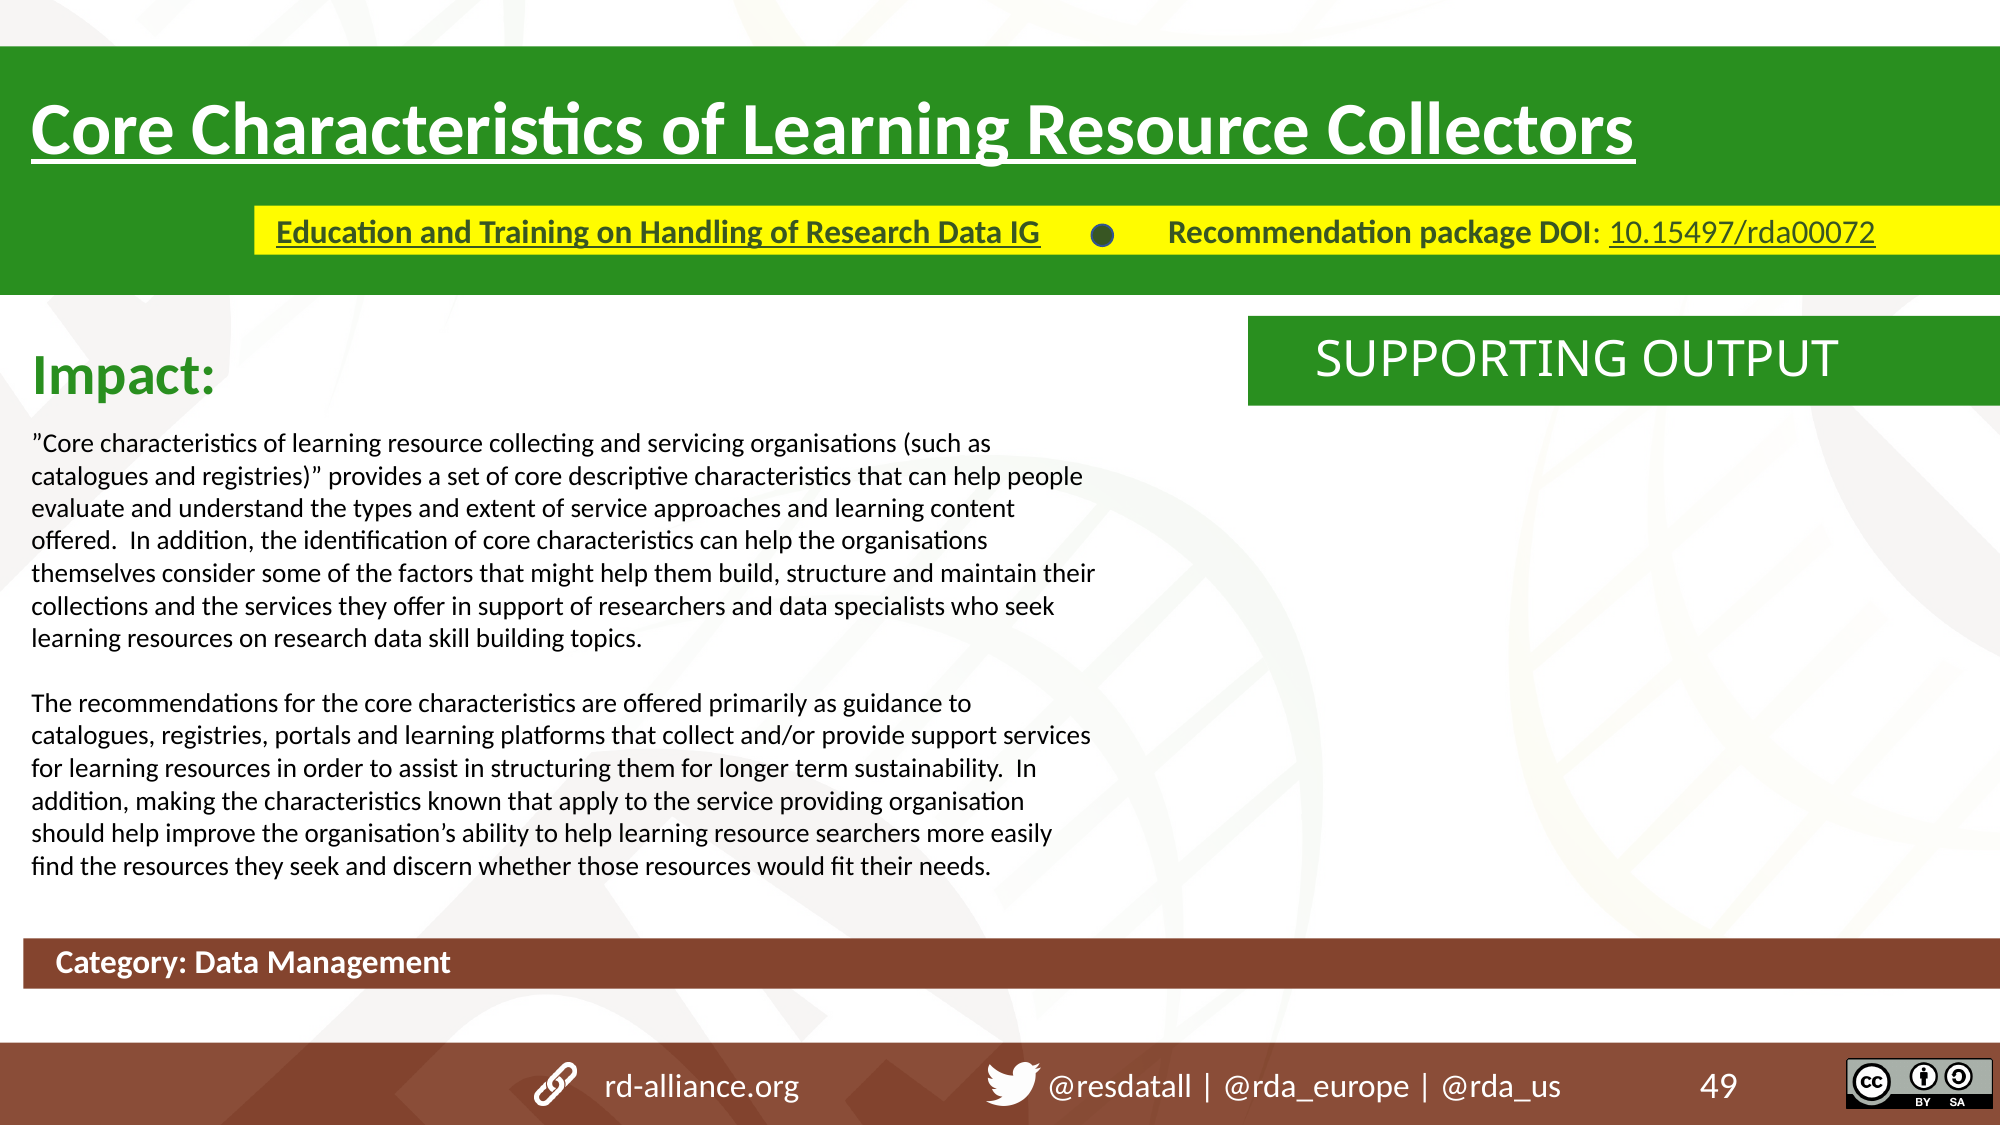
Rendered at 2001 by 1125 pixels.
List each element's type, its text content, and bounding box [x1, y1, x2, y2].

text_box Education and Training on Handling of Research Data IG [261, 203, 1081, 258]
text_box Category: Data Management [41, 933, 1483, 1068]
text_box Impact: [18, 336, 232, 415]
text_box [1483, 937, 2000, 990]
text_box [1891, 205, 2000, 256]
text_box Recommendation package DOI: 10.15497/rda00072 [1153, 202, 1891, 258]
text_box SUPPORTING OUTPUT [1247, 314, 2000, 407]
slide_number 49 [1684, 1054, 1800, 1125]
picture [534, 1068, 538, 1106]
text_box [1081, 205, 1153, 256]
text_box ”Core characteristics of learning resource collecting and servicing organisations (such as catalogues and registries)” provides a set of core descriptive characteristics that can help people evaluate and understand the types and extent of service approaches and learning content offered. In addition, the identification of core characteristics can help the organisations themselves consider some of the factors that might help them build, structure and maintain their collections and the services they offer in support of researchers and data specialists who seek learning resources on research data skill building topics. The recommendations for the core characteristics are offered primarily as guidance to catalogues, registries, portals and learning platforms that collect and/or provide support services for learning resources in order to assist in structuring them for longer term sustainability. In addition, making the characteristics known that apply to the service providing organisation should help improve the organisation’s ability to help learning resource searchers more easily find the resources they seek and discern whether those resources would fit their needs. [16, 418, 1113, 888]
text_box [1090, 223, 1115, 248]
text_box [253, 205, 261, 256]
text_box [22, 937, 41, 990]
text_box Core Characteristics of Learning Resource Collectors [16, 71, 1947, 177]
text_box [0, 45, 2000, 296]
picture [1846, 1058, 1993, 1109]
footer rd-alliance.org @resdatall | @rda_europe | @rda_us [538, 1054, 1629, 1114]
